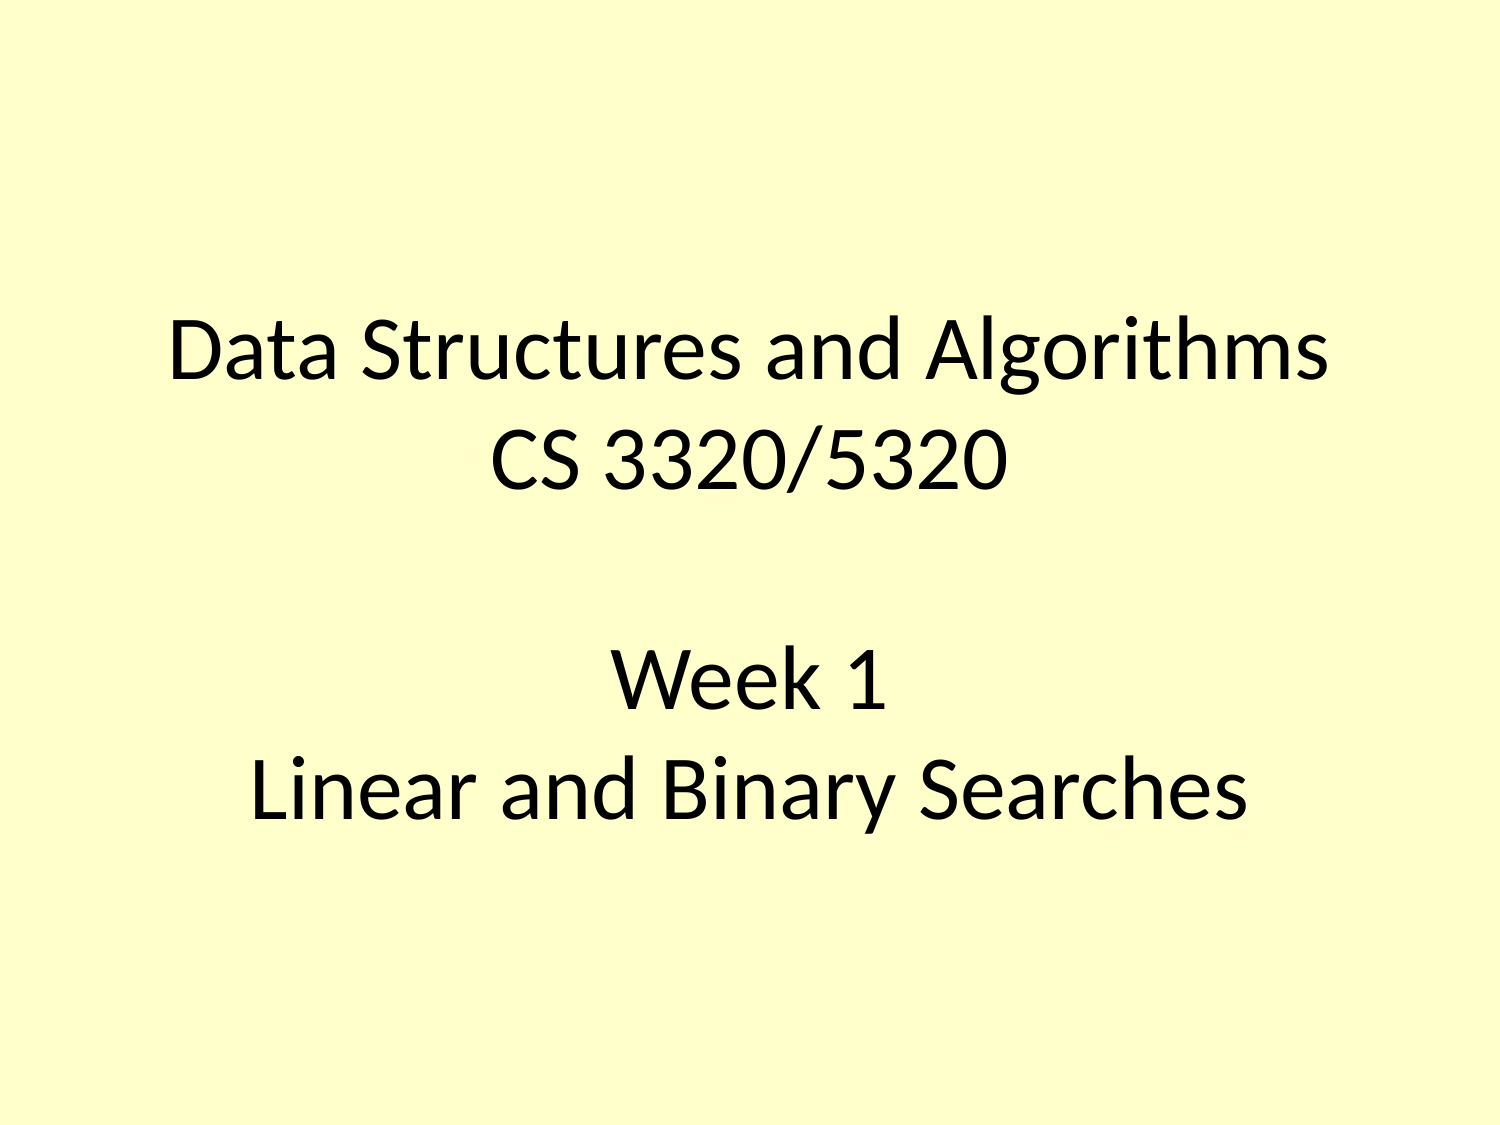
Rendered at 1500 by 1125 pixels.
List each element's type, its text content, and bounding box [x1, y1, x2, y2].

title Data Structures and Algorithms CS 3320/5320 Week 1 Linear and Binary Searches [112, 162, 1388, 963]
